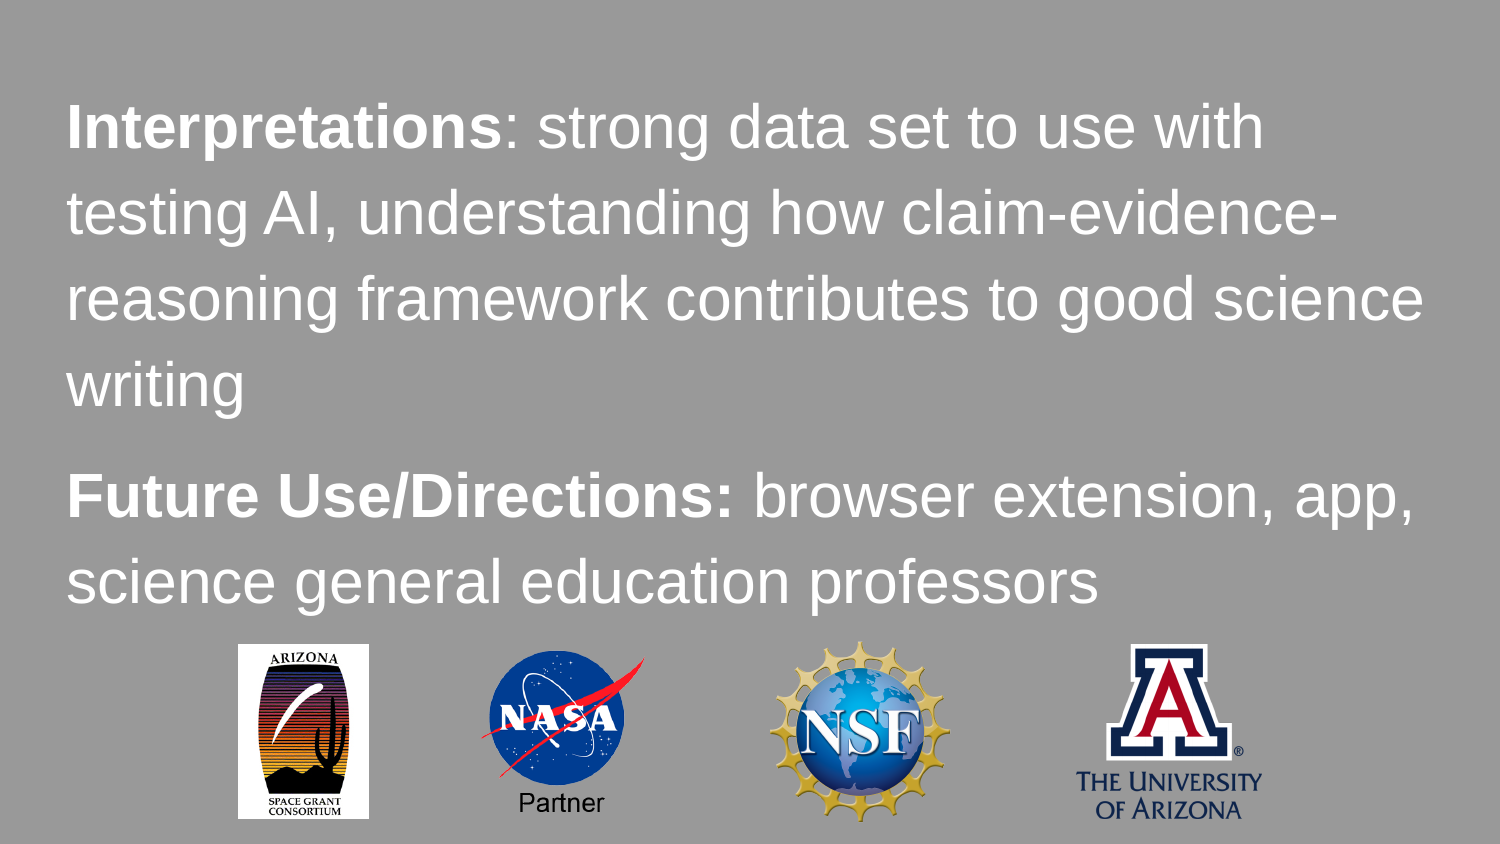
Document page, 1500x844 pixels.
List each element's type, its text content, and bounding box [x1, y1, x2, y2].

picture [238, 644, 369, 819]
picture [767, 638, 954, 825]
picture [479, 649, 646, 823]
list Interpretations: strong data set to use with testing AI, understanding how claim-evidence-reasoning framework contributes to good science writing Future Use/Directions: browser extension, app, science general education professors [51, 59, 1449, 620]
picture [1075, 644, 1262, 819]
